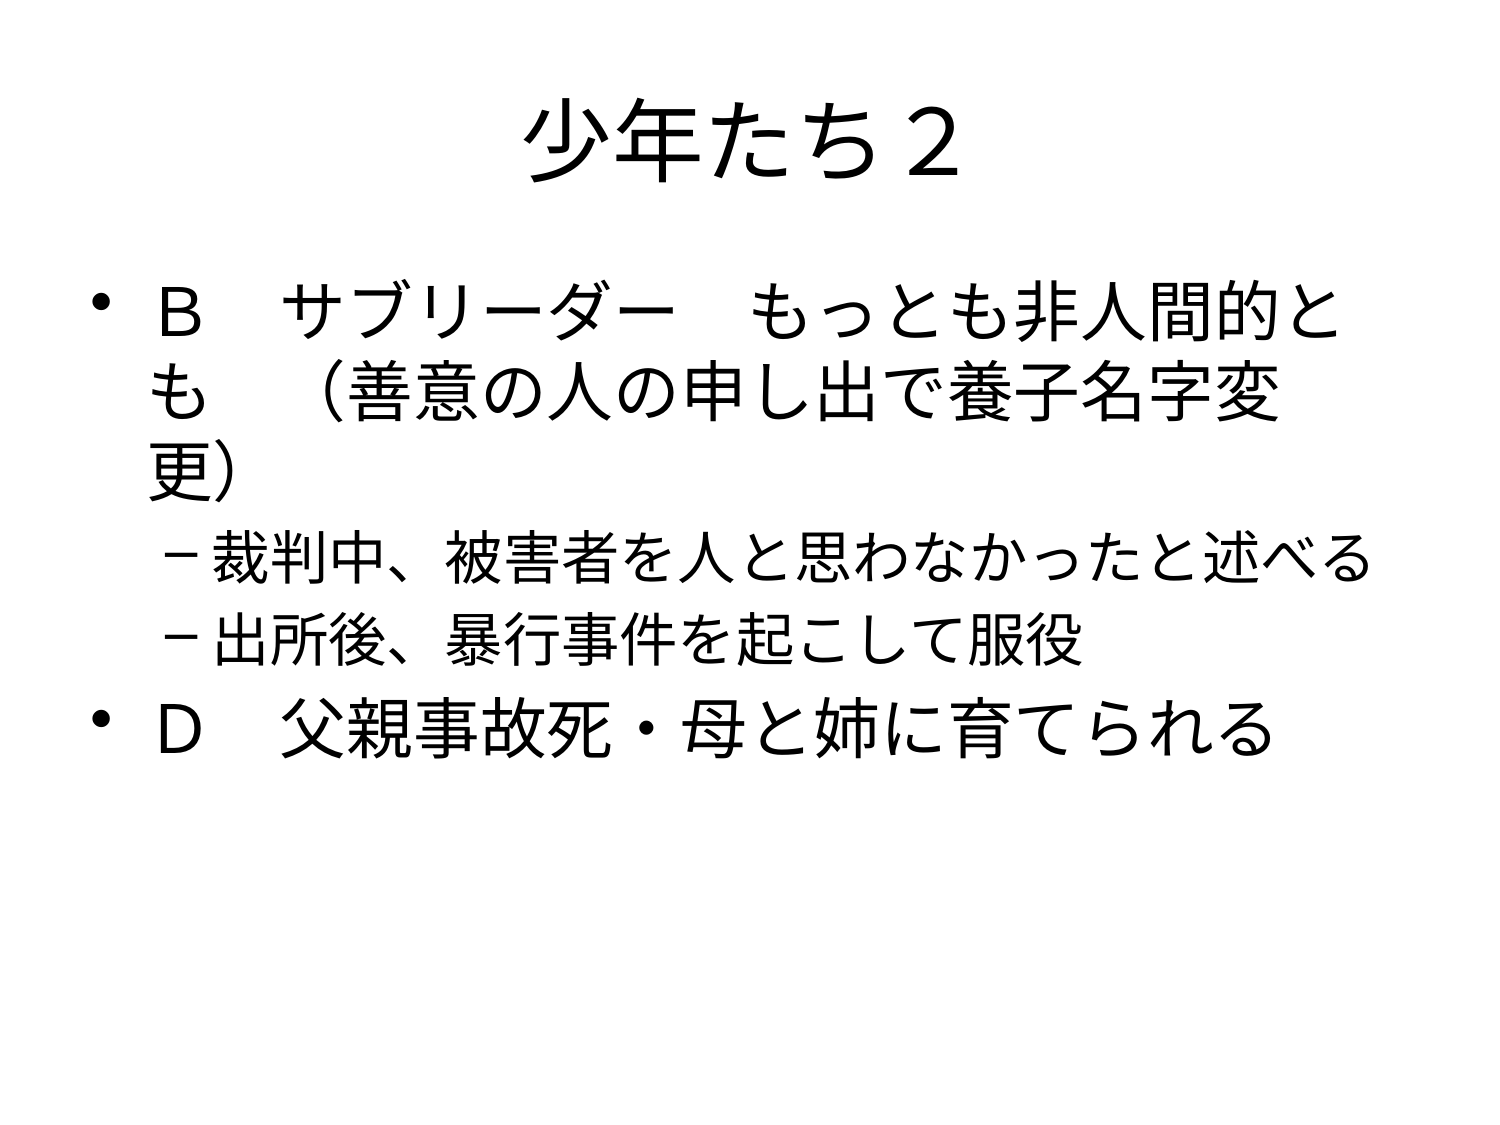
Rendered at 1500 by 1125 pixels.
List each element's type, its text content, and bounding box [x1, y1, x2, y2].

title 少年たち２ [74, 44, 1426, 233]
list Ｂ サブリーダー もっとも非人間的とも （善意の人の申し出で養子名字変更） 裁判中、被害者を人と思わなかったと述べる 出所後、暴行事件を起こして服役 Ｄ 父親事故死・母と姉に育てられる [74, 262, 1426, 1006]
